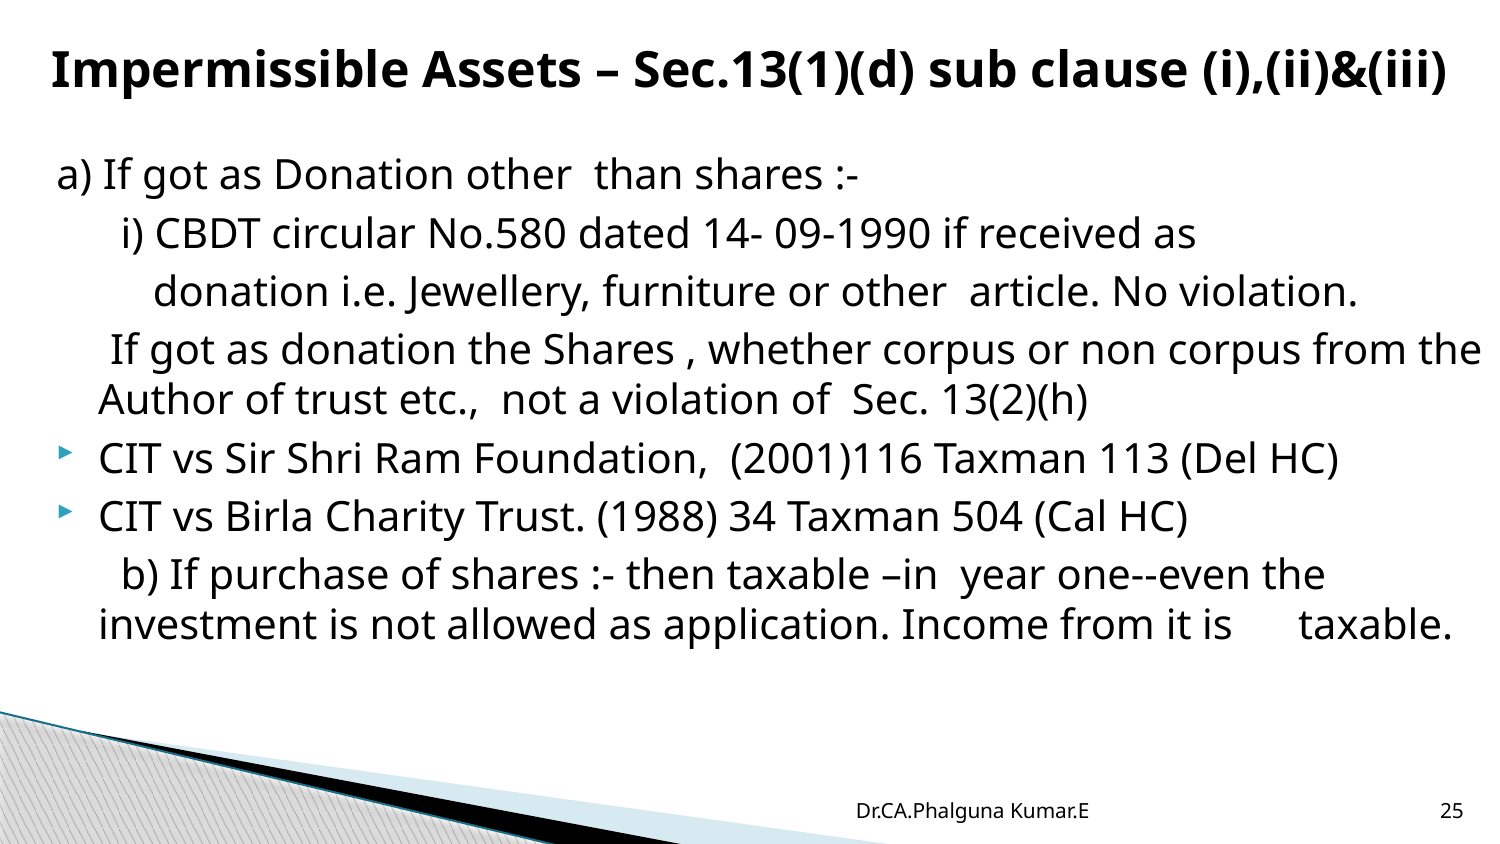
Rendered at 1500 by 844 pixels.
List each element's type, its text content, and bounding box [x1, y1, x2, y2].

title Impermissible Assets – Sec.13(1)(d) sub clause (i),(ii)&(iii) [0, 0, 1500, 136]
list a) If got as Donation other than shares :- i) CBDT circular No.580 dated 14- 09-1990 if received as donation i.e. Jewellery, furniture or other article. No violation. If got as donation the Shares , whether corpus or non corpus from the Author of trust etc., not a violation of Sec. 13(2)(h) CIT vs Sir Shri Ram Foundation, (2001)116 Taxman 113 (Del HC) CIT vs Birla Charity Trust. (1988) 34 Taxman 504 (Cal HC) b) If purchase of shares :- then taxable –in year one--even the investment is not allowed as application. Income from it is taxable. [23, 140, 1500, 750]
footer Dr.CA.Phalguna Kumar.E [718, 788, 1105, 834]
slide_number 25 [1418, 788, 1479, 834]
